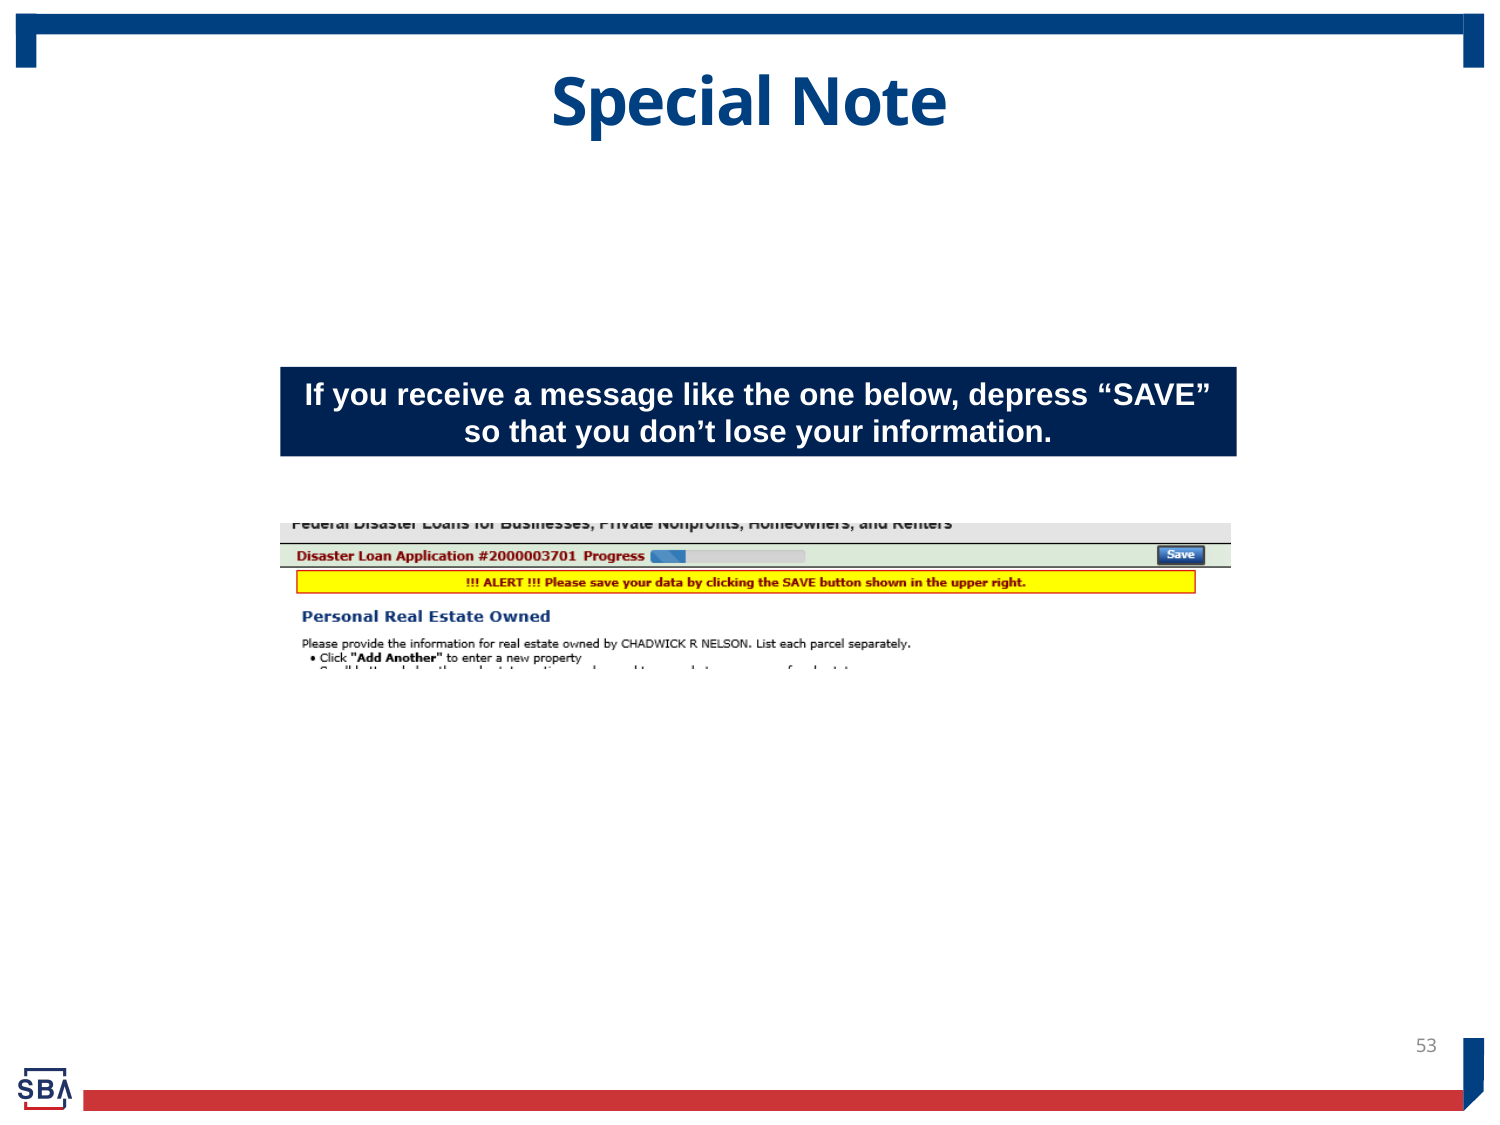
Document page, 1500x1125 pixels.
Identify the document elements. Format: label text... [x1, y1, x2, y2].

slide_number 53 [1114, 1016, 1453, 1076]
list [280, 523, 1231, 669]
picture [18, 1068, 73, 1110]
title Special Note [103, 60, 1397, 251]
text_box If you receive a message like the one below, depress “SAVE” so that you don’t lose your information. [280, 366, 1237, 457]
